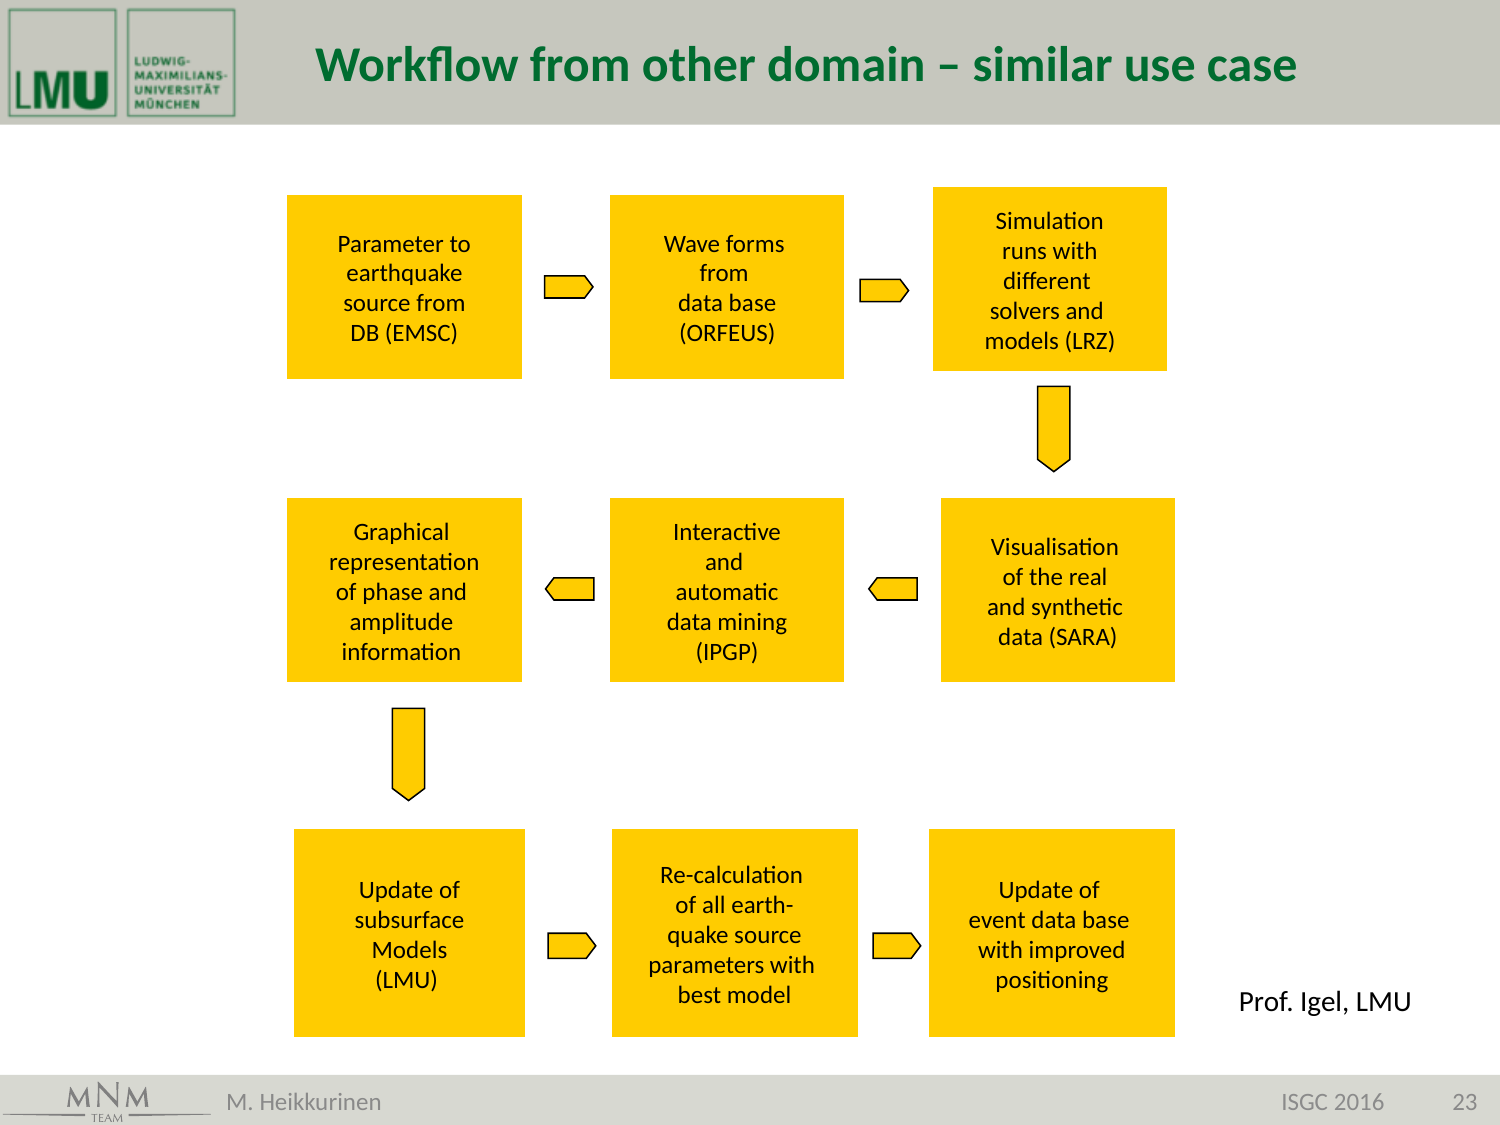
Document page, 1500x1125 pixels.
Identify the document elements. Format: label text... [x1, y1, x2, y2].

picture [3, 2, 242, 120]
slide_number 23 [1405, 1074, 1493, 1125]
footer ISGC 2016 [924, 1074, 1400, 1125]
text_box Prof. Igel, LMU [1224, 974, 1427, 1025]
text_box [287, 187, 1176, 1038]
slide_number M. Heikkurinen [211, 1074, 562, 1125]
title Workflow from other domain – similar use case [300, 12, 1325, 118]
